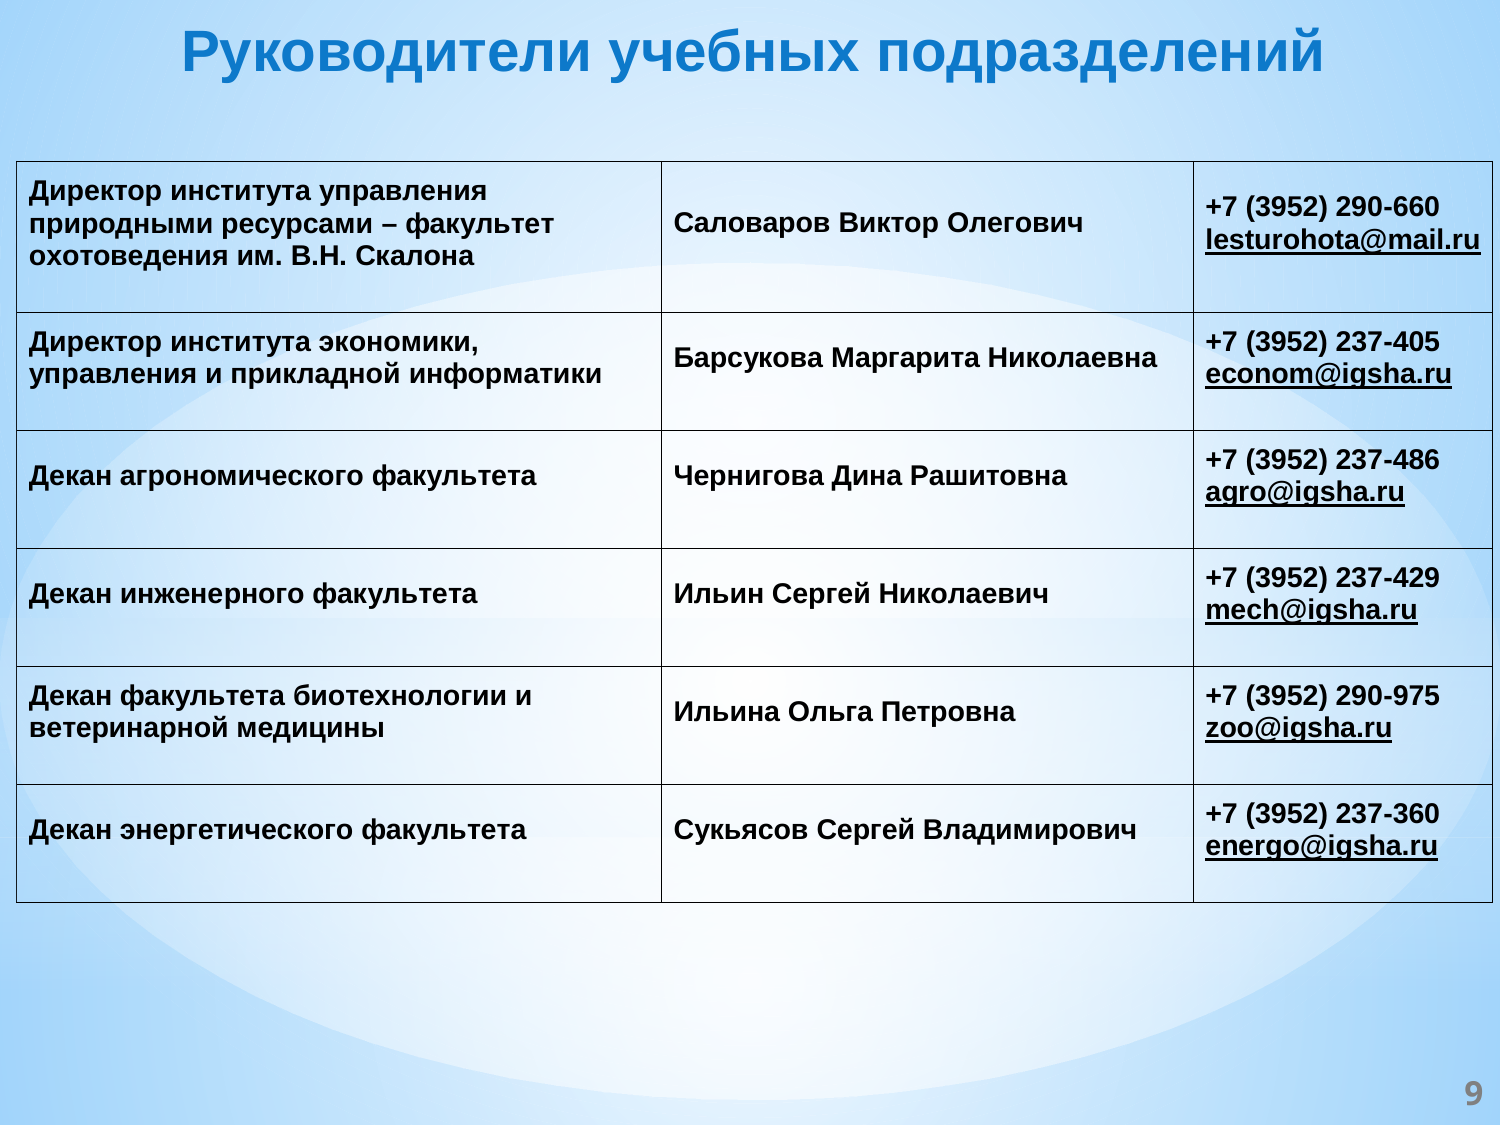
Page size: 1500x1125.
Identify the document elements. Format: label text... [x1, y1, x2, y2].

text_box Руководители учебных подразделений [36, 5, 1472, 96]
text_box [16, 160, 1500, 953]
slide_number 9 [1148, 1064, 1499, 1125]
